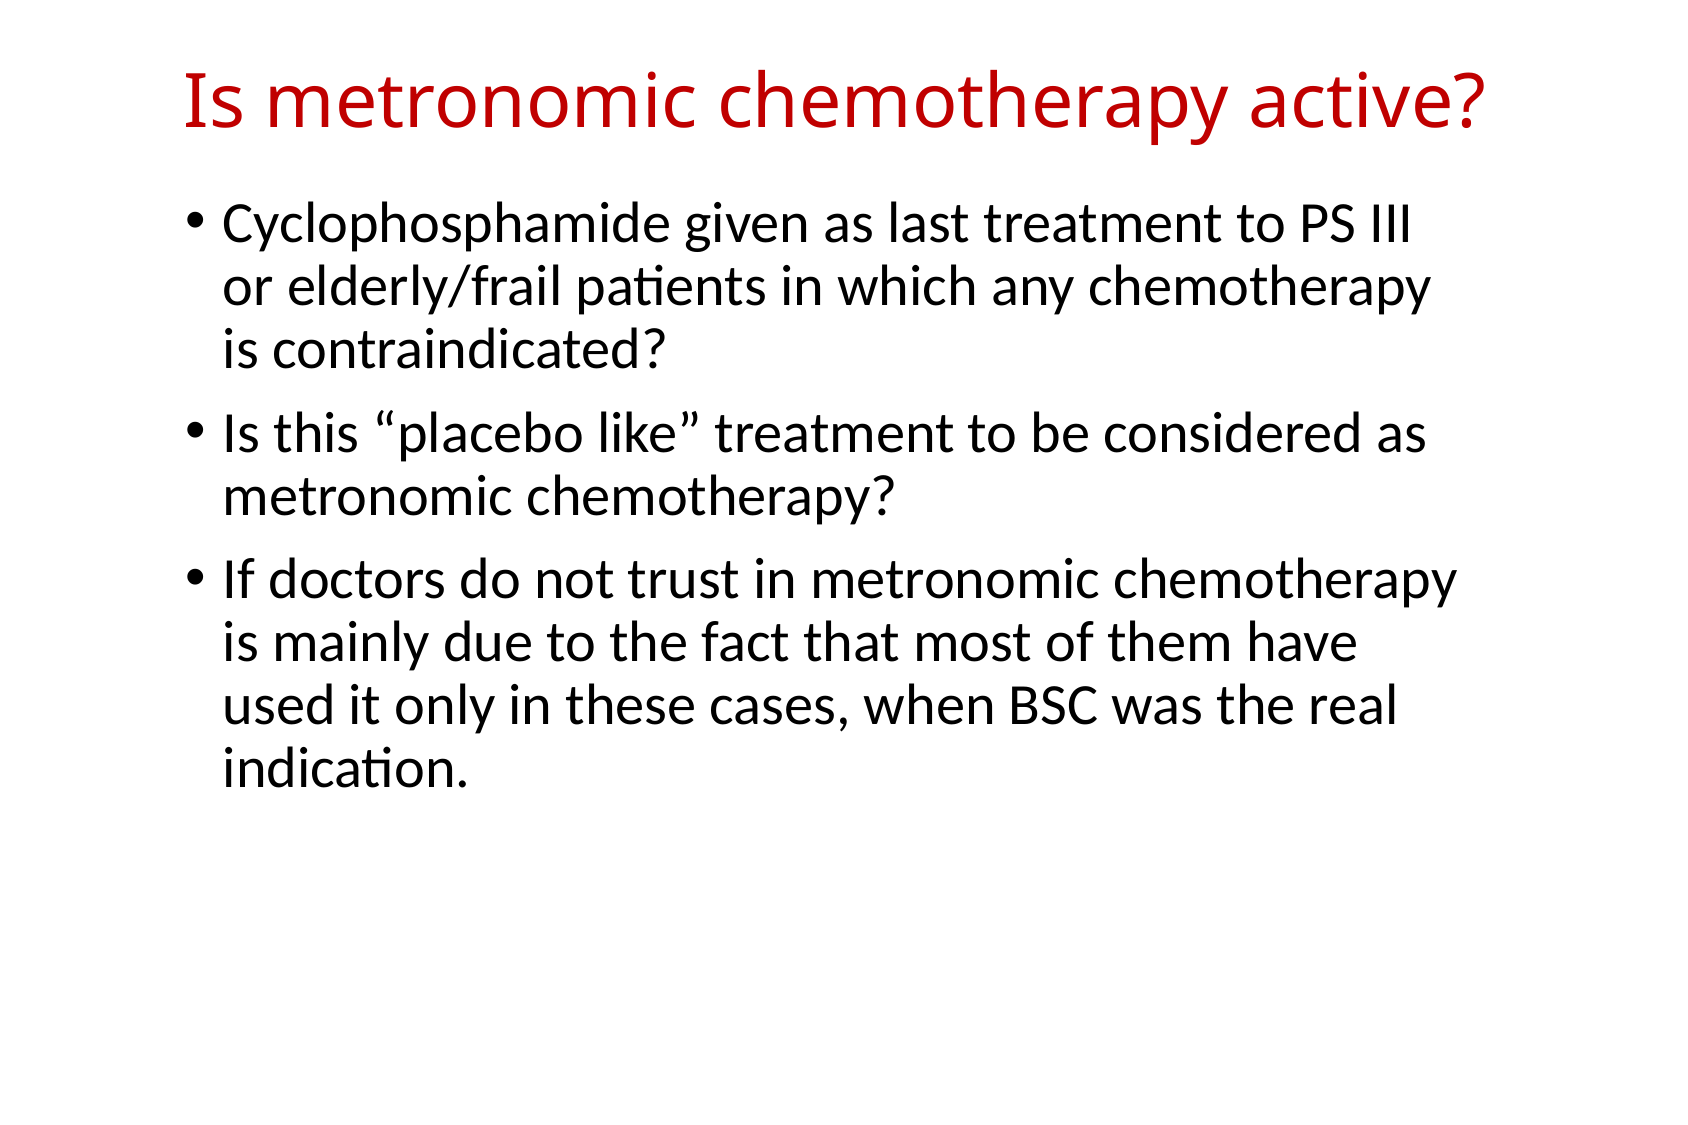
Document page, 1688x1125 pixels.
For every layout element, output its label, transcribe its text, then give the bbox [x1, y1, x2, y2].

list Cyclophosphamide given as last treatment to PS III or elderly/frail patients in which any chemotherapy is contraindicated? Is this “placebo like” treatment to be considered as metronomic chemotherapy? If doctors do not trust in metronomic chemotherapy is mainly due to the fact that most of them have used it only in these cases, when BSC was the real indication. [170, 184, 1494, 693]
title Is metronomic chemotherapy active? [168, 45, 1519, 161]
